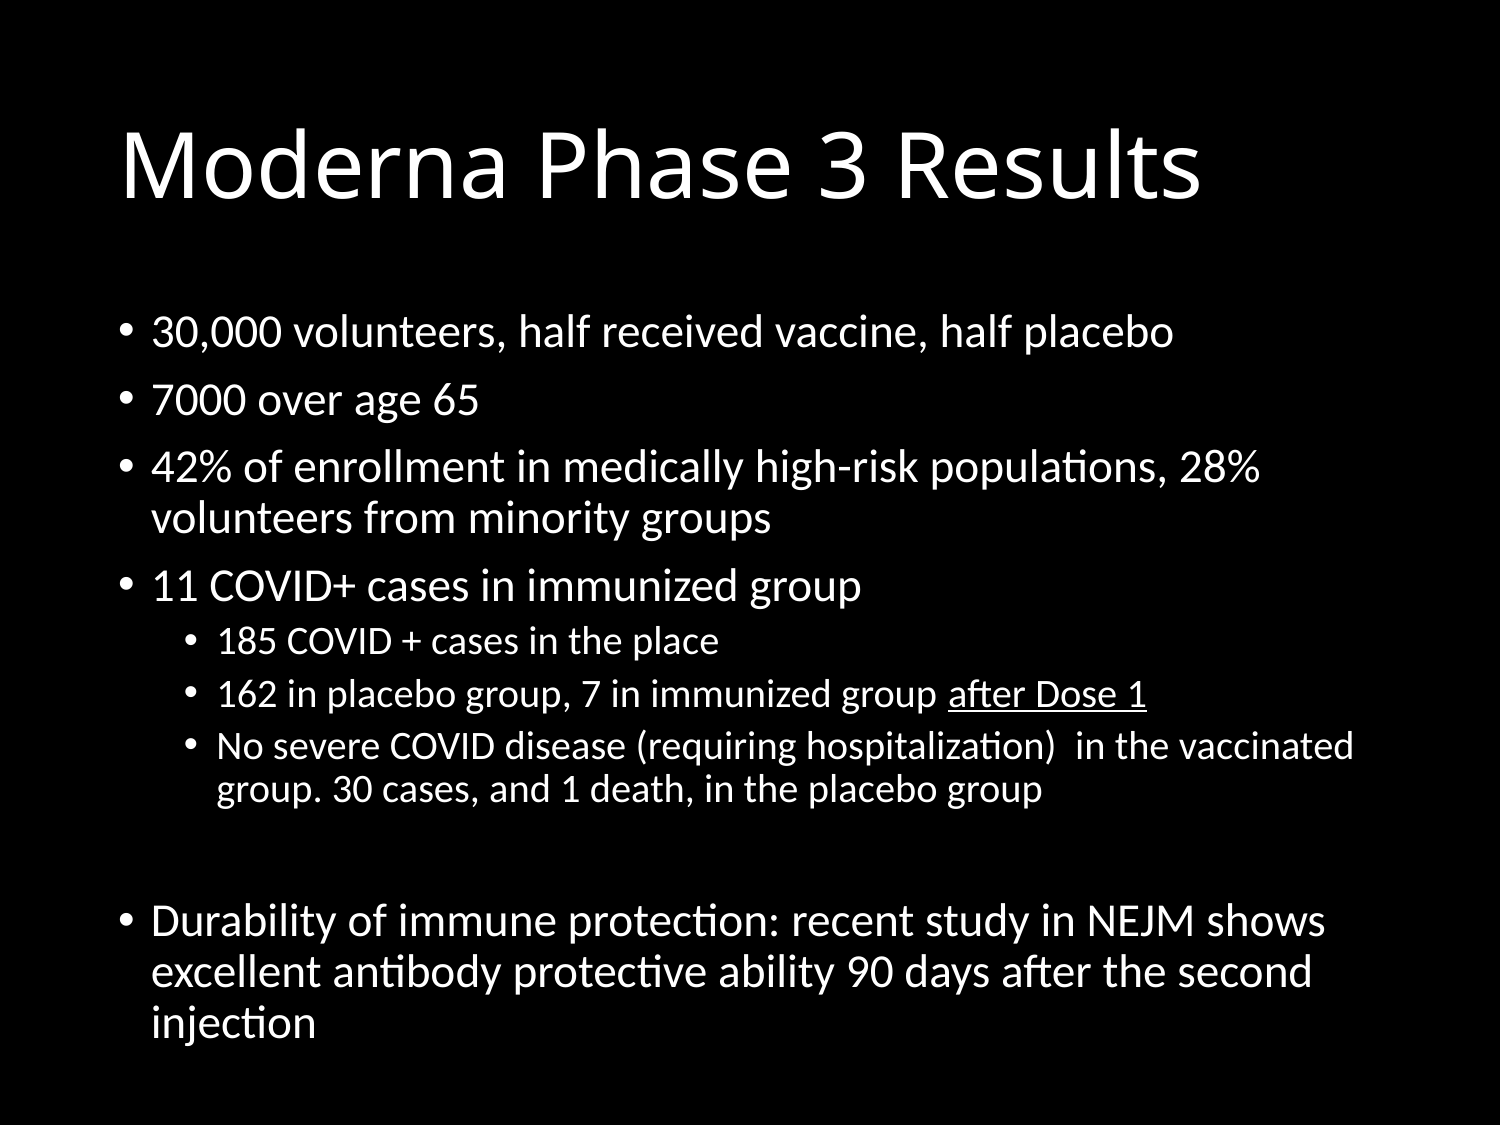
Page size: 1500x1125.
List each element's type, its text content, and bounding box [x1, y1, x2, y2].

title Moderna Phase 3 Results [103, 59, 1397, 278]
list 30,000 volunteers, half received vaccine, half placebo 7000 over age 65 42% of enrollment in medically high-risk populations, 28% volunteers from minority groups 11 COVID+ cases in immunized group 185 COVID + cases in the place 162 in placebo group, 7 in immunized group after Dose 1 No severe COVID disease (requiring hospitalization) in the vaccinated group. 30 cases, and 1 death, in the placebo group Durability of immune protection: recent study in NEJM shows excellent antibody protective ability 90 days after the second injection [103, 299, 1397, 1066]
